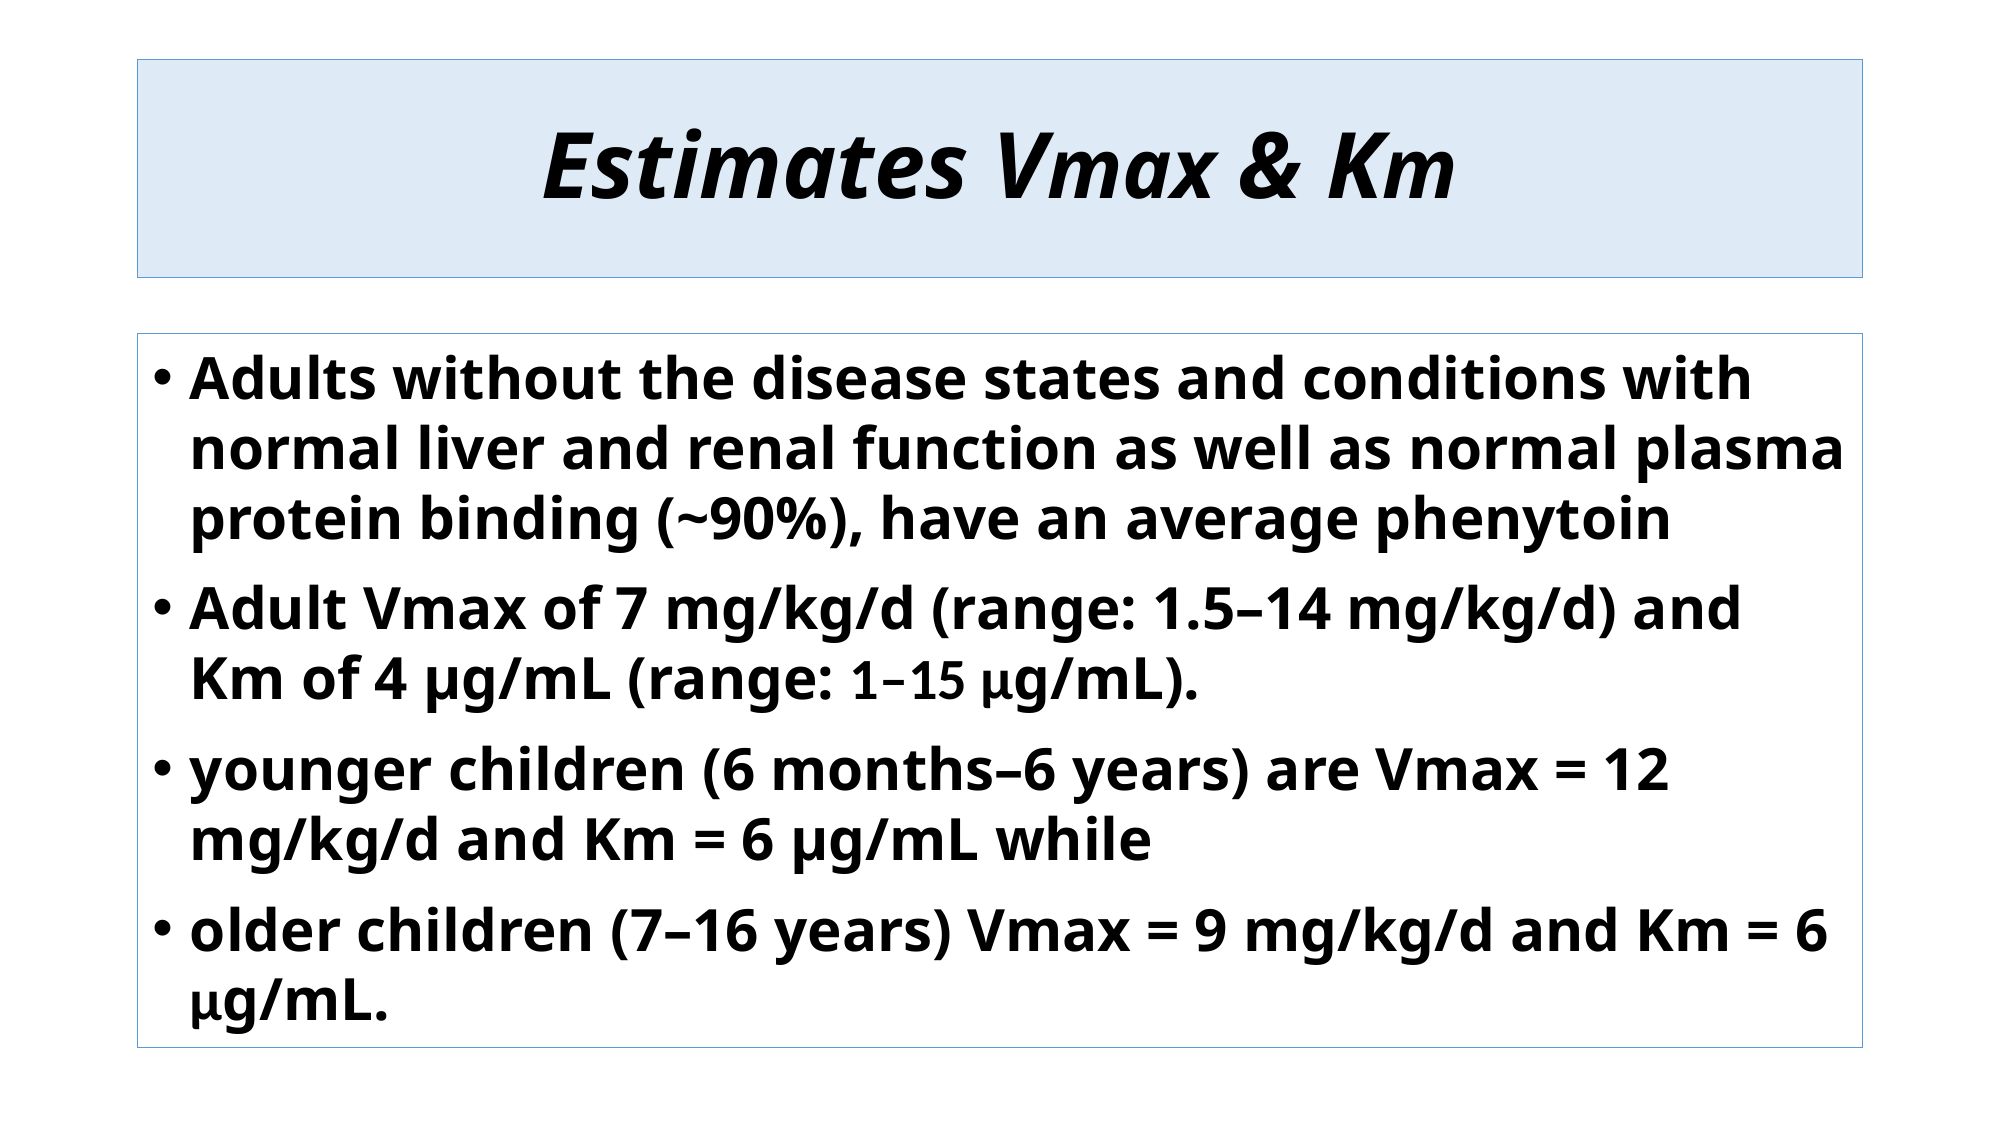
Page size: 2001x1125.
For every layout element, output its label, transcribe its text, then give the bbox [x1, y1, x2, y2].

title Estimates Vmax & Km [137, 59, 1863, 278]
list Adults without the disease states and conditions with normal liver and renal function as well as normal plasma protein binding (~90%), have an average phenytoin Adult Vmax of 7 mg/kg/d (range: 1.5–14 mg/kg/d) and Km of 4 μg/mL (range: 1–15 μg/mL). younger children (6 months–6 years) are Vmax = 12 mg/kg/d and Km = 6 μg/mL while older children (7–16 years) Vmax = 9 mg/kg/d and Km = 6 μg/mL. [137, 333, 1863, 1048]
